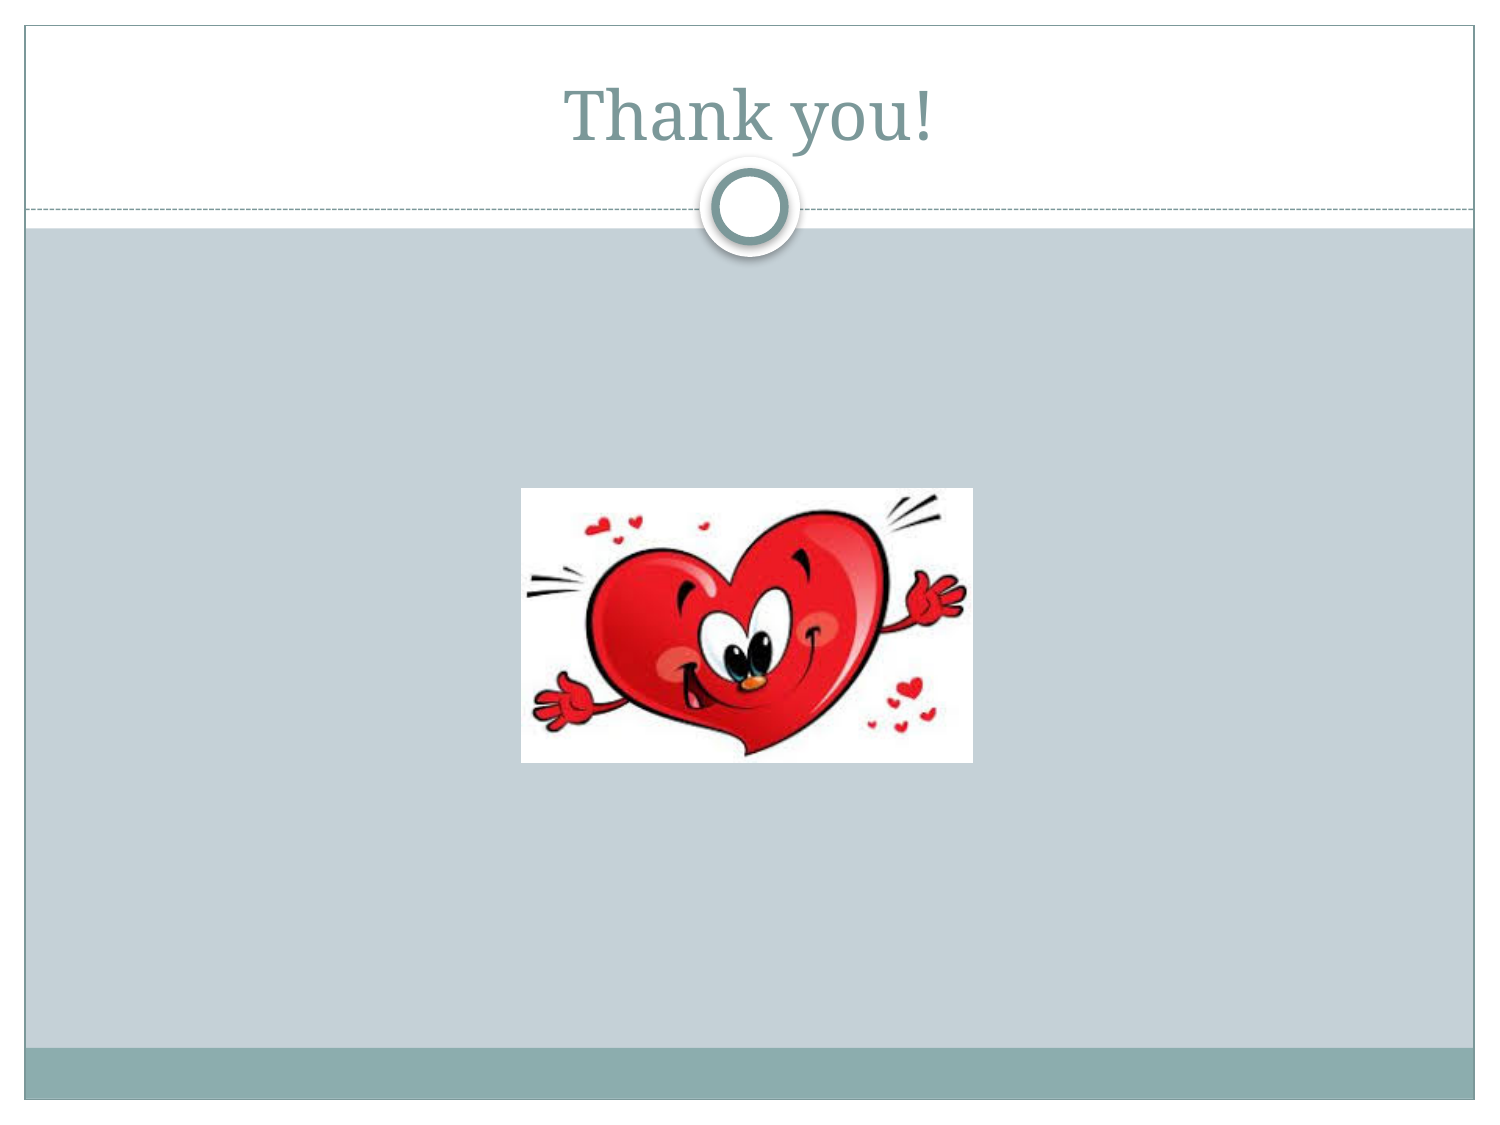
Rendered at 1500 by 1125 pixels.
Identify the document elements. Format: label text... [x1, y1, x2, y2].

title Thank you! [49, 37, 1450, 162]
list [520, 488, 973, 763]
